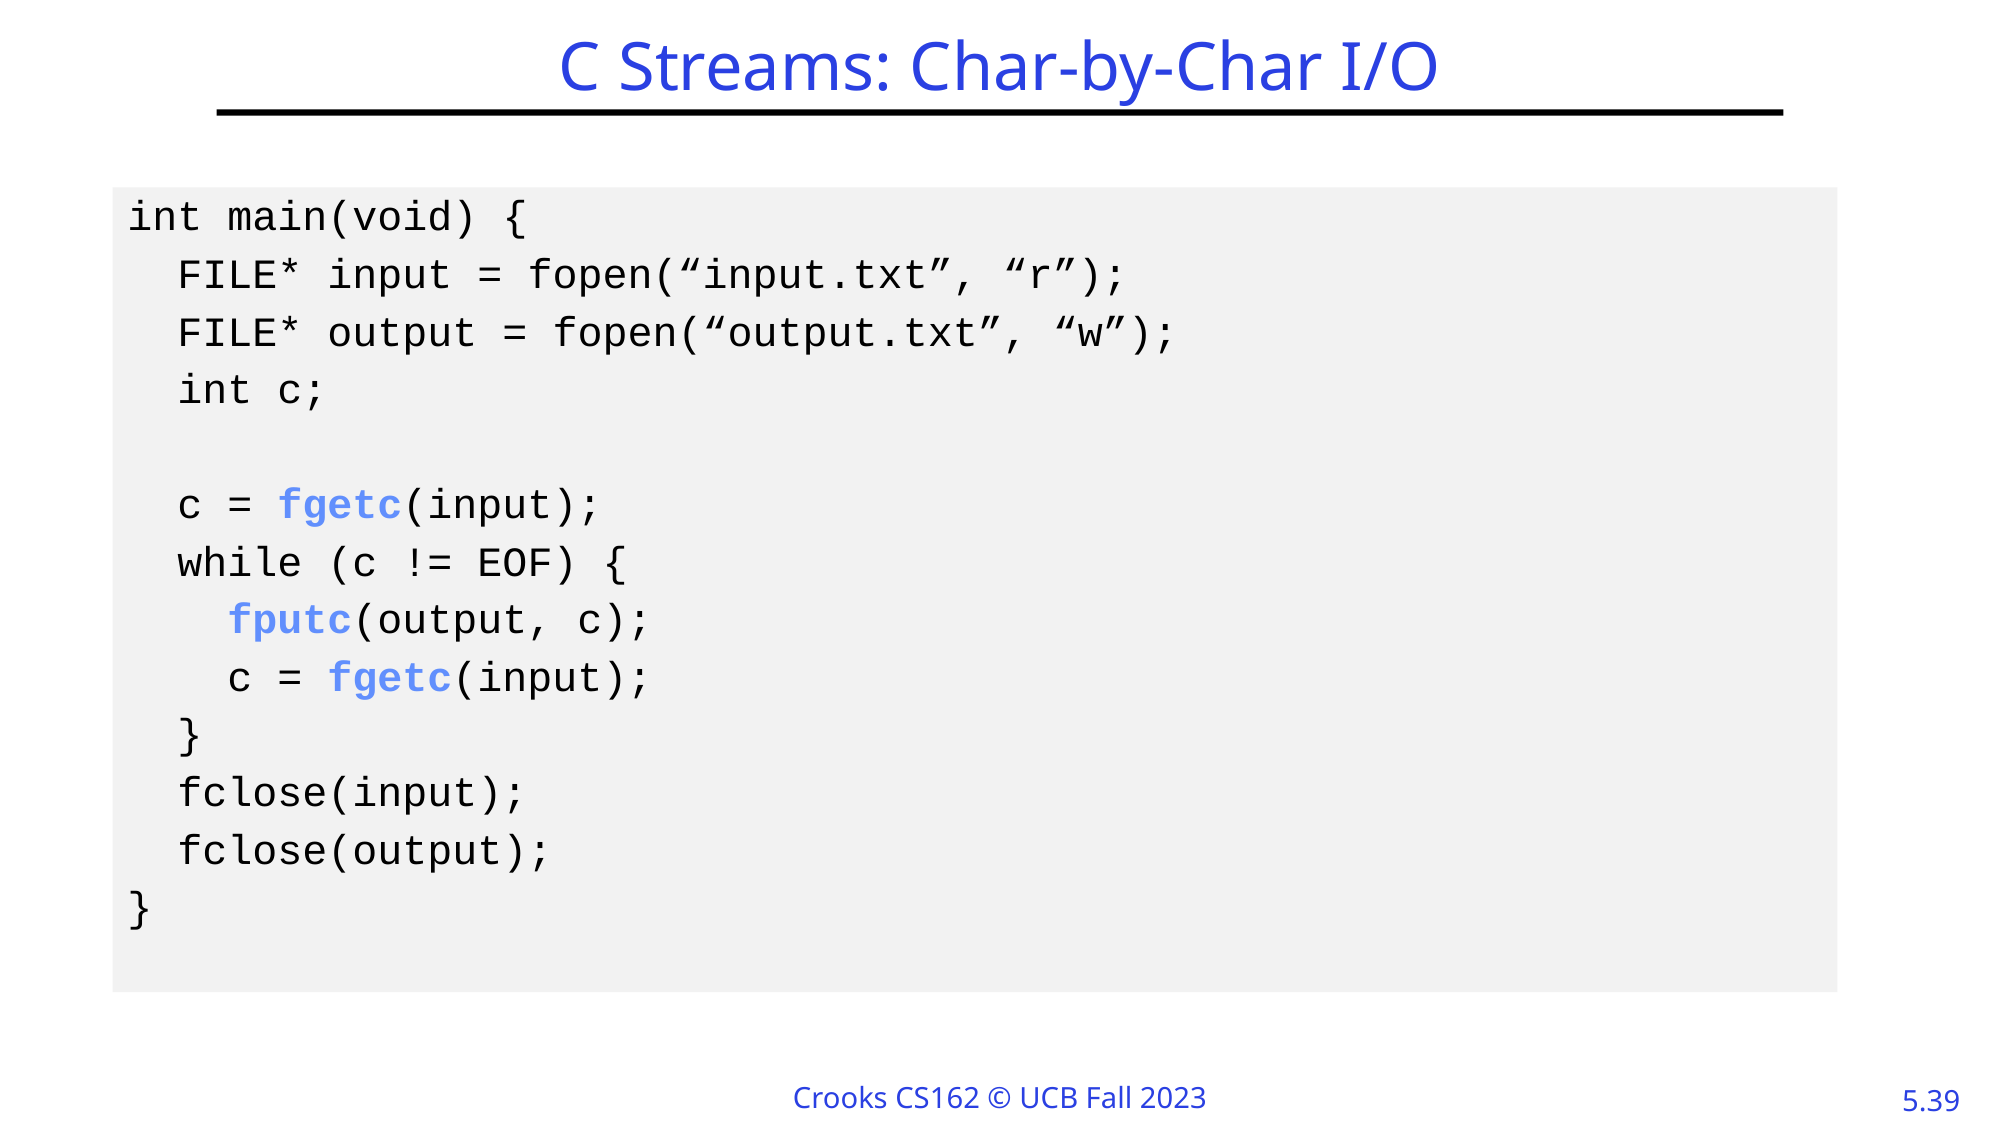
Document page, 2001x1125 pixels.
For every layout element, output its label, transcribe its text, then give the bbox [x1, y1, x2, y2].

title C Streams: Char-by-Char I/O [216, 24, 1784, 113]
list int main(void) { FILE* input = fopen(“input.txt”, “r”); FILE* output = fopen(“output.txt”, “w”); int c; c = fgetc(input); while (c != EOF) { fputc(output, c); c = fgetc(input); } fclose(input); fclose(output); } [112, 187, 1838, 993]
